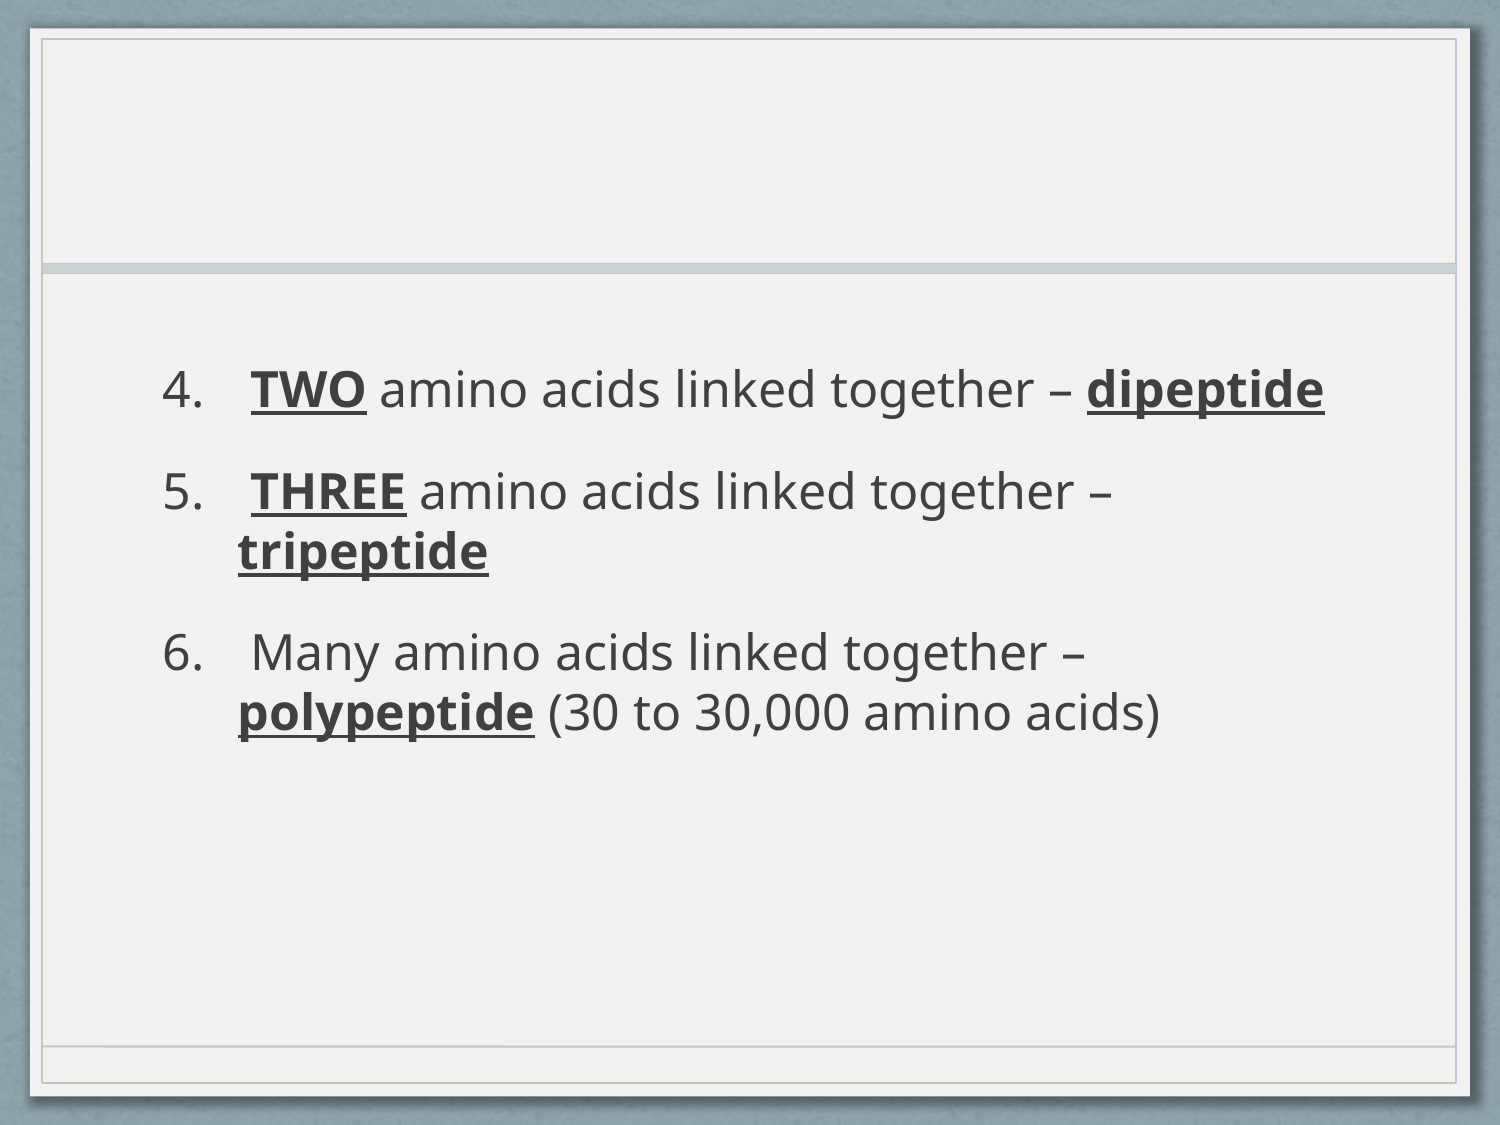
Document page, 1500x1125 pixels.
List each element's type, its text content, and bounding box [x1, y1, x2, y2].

list TWO amino acids linked together – dipeptide THREE amino acids linked together – tripeptide Many amino acids linked together – polypeptide (30 to 30,000 amino acids) [147, 350, 1353, 995]
